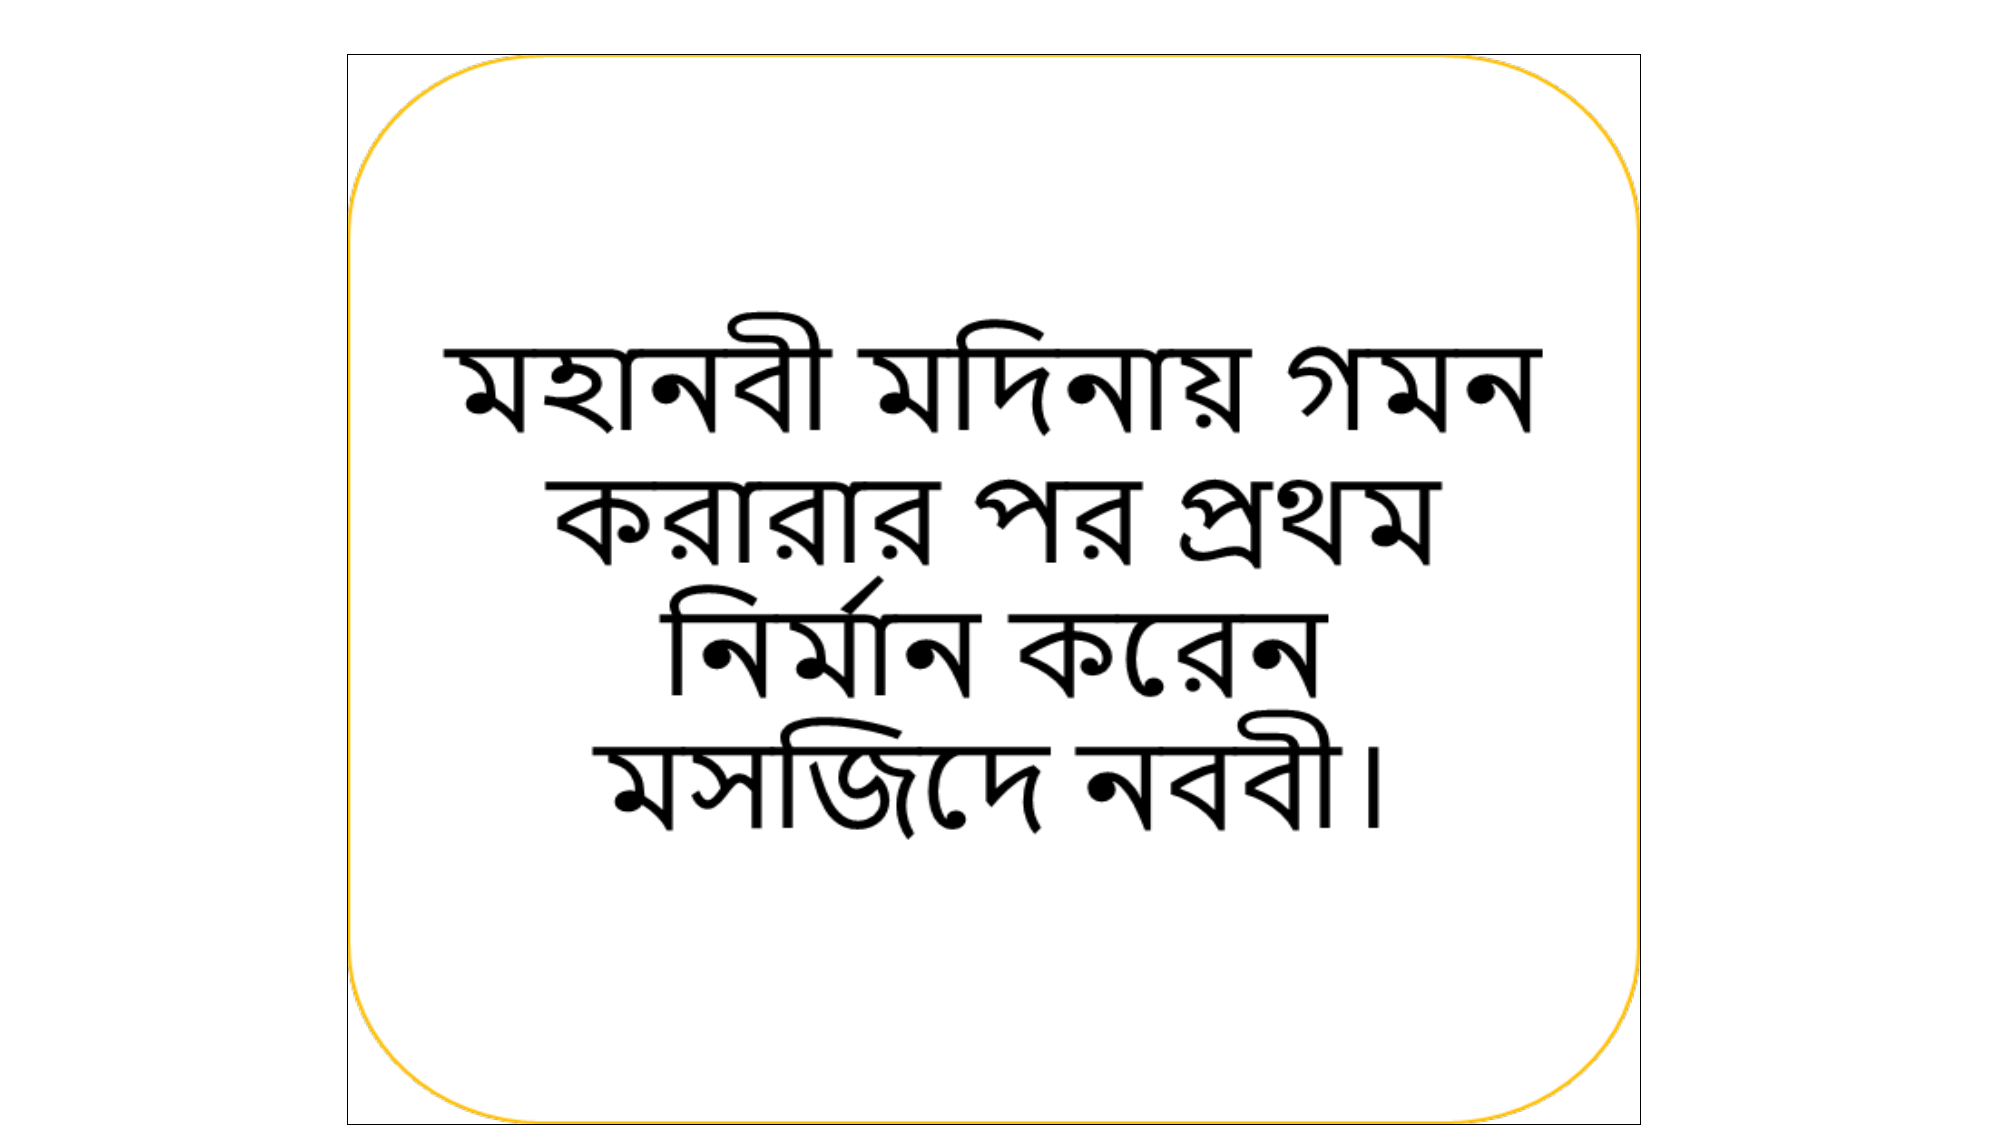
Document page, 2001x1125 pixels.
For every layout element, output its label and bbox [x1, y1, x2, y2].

list [347, 54, 1641, 1125]
